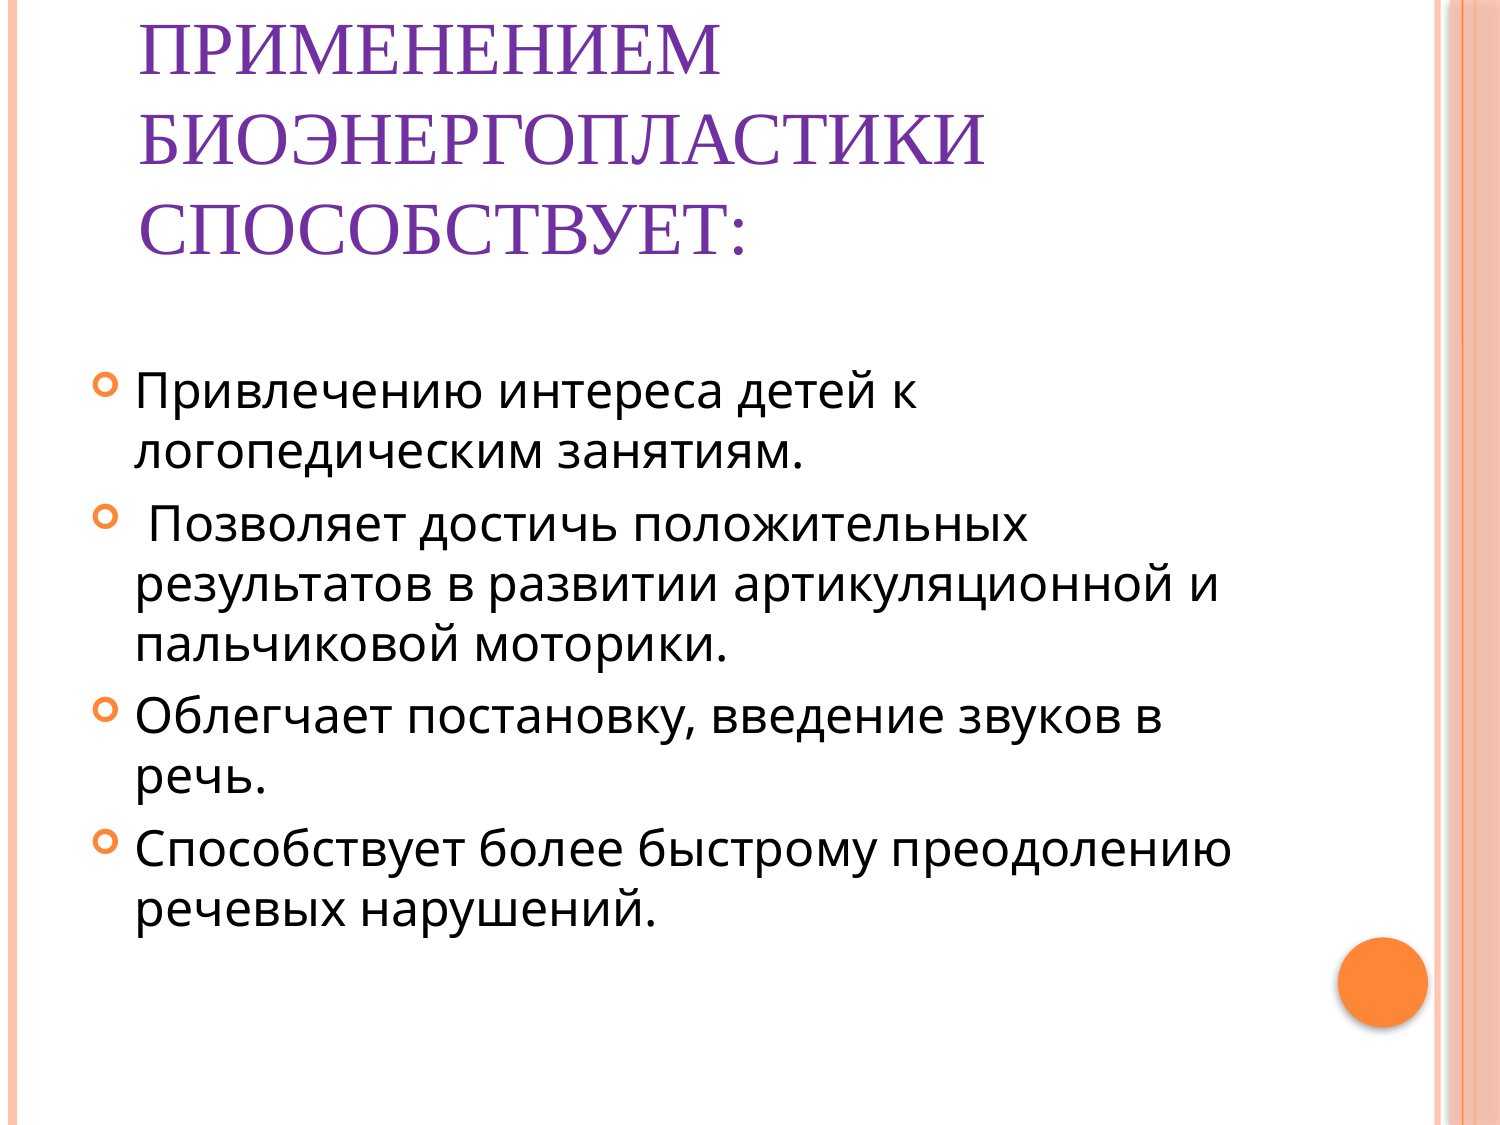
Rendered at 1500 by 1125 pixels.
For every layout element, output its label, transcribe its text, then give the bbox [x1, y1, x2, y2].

list Привлечению интереса детей к логопедическим занятиям. Позволяет достичь положительных результатов в развитии артикуляционной и пальчиковой моторики. Облегчает постановку, введение звуков в речь. Способствует более быстрому преодолению речевых нарушений. [75, 278, 1300, 1062]
title Системная работа с применением биоэнергопластики способствует: [123, 113, 1349, 277]
